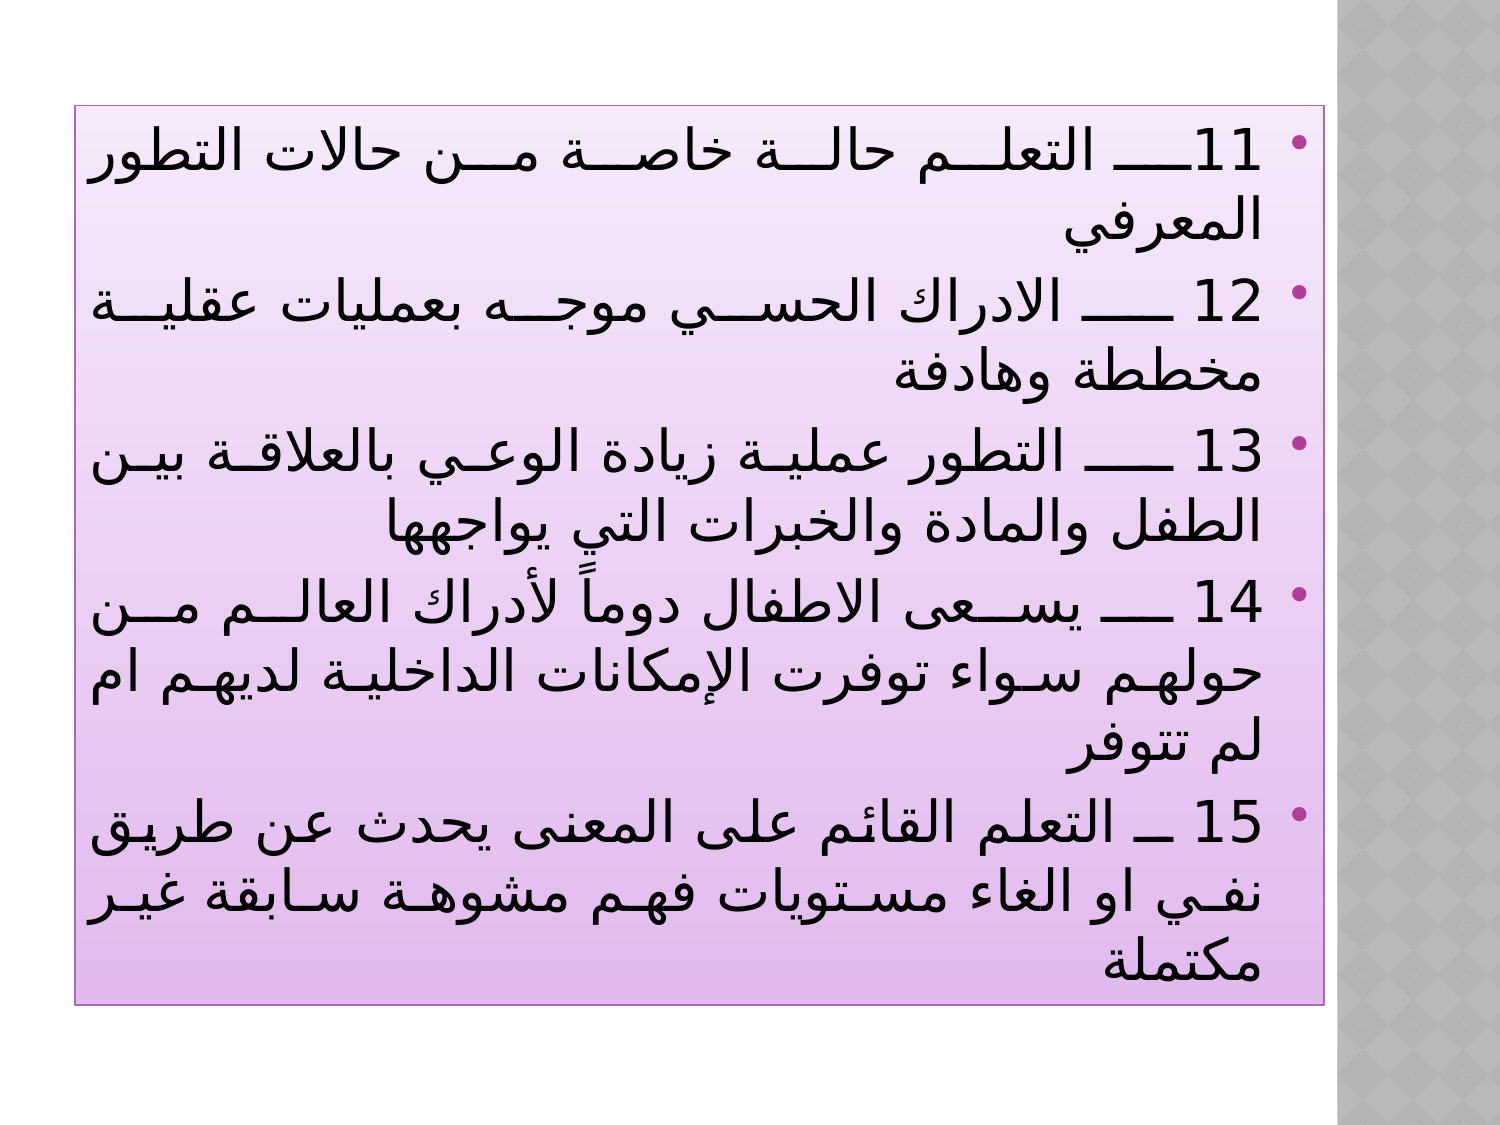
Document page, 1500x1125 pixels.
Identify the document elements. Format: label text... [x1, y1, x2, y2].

list 11ــ التعلم حالة خاصة من حالات التطور المعرفي 12 ـــ الادراك الحسي موجه بعمليات عقلية مخططة وهادفة 13 ــــ التطور عملية زيادة الوعي بالعلاقة بين الطفل والمادة والخبرات التي يواجهها 14 ــ يسعى الاطفال دوماً لأدراك العالم من حولهم سواء توفرت الإمكانات الداخلية لديهم ام لم تتوفر 15 ــ التعلم القائم على المعنى يحدث عن طريق نفي او الغاء مستويات فهم مشوهة سابقة غير مكتملة [74, 105, 1325, 1006]
